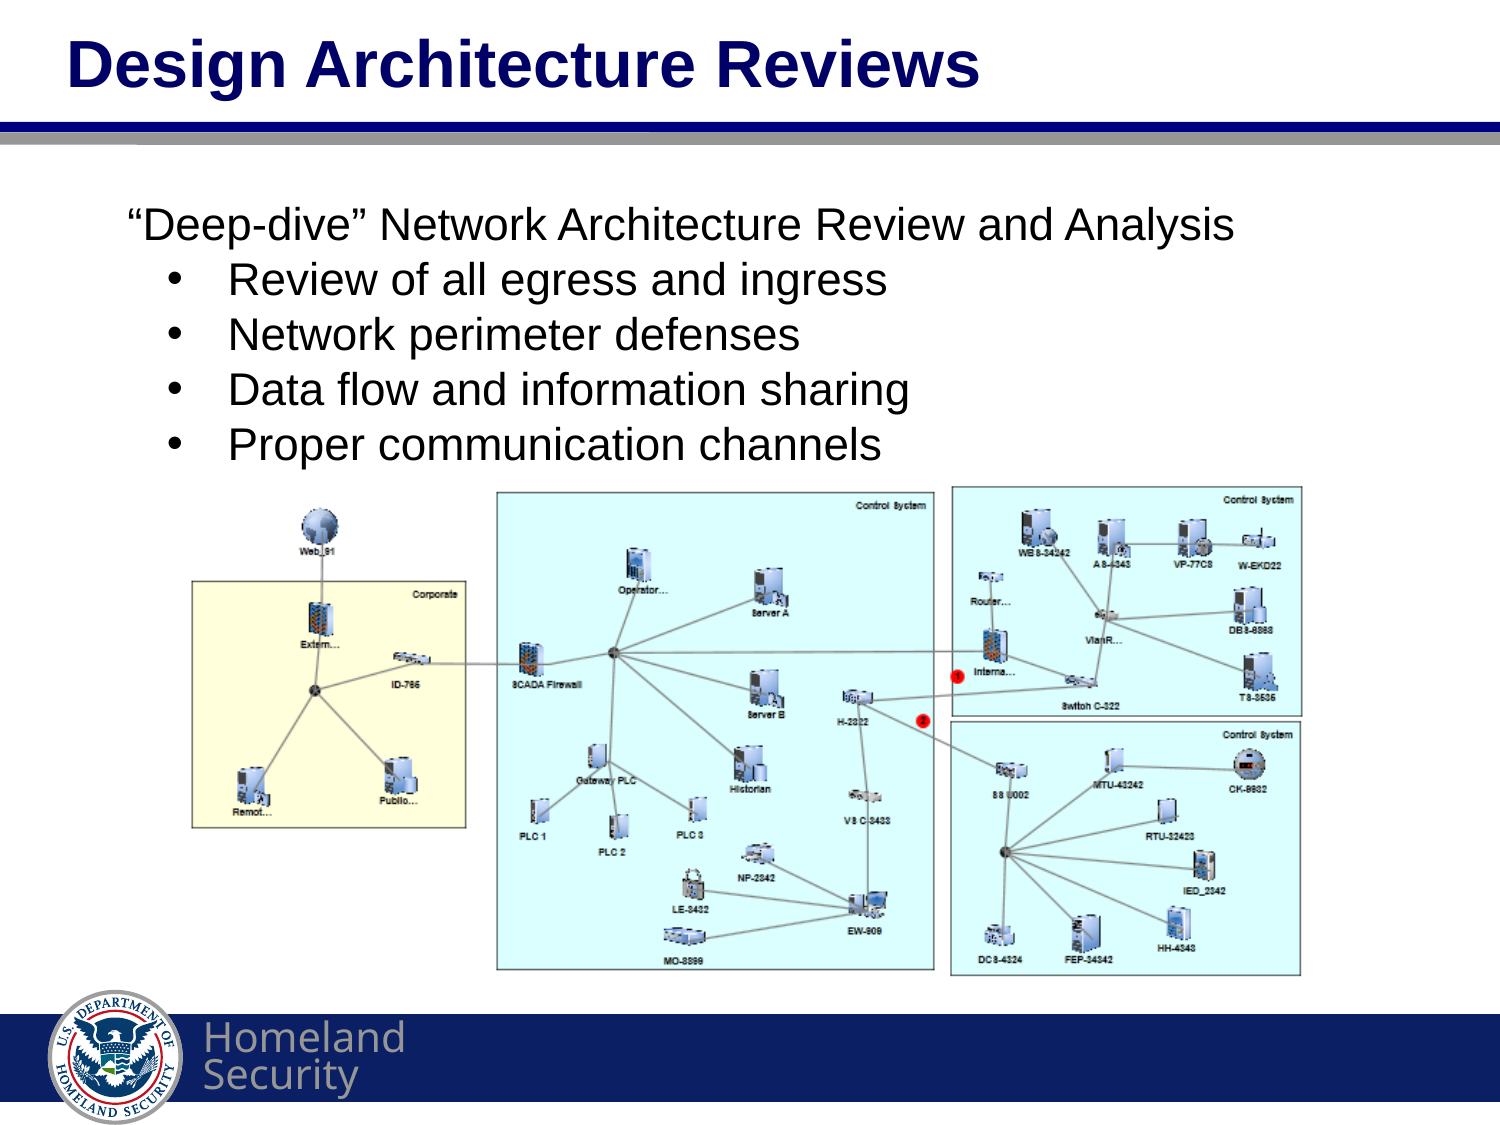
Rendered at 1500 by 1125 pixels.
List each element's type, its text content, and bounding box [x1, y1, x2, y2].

title Design Architecture Reviews [51, 0, 1444, 163]
text_box “Deep-dive” Network Architecture Review and Analysis Review of all egress and ingress Network perimeter defenses Data flow and information sharing Proper communication channels [112, 187, 1413, 478]
picture [0, 1014, 63, 1102]
picture [167, 1014, 1500, 1102]
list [183, 474, 1333, 1001]
